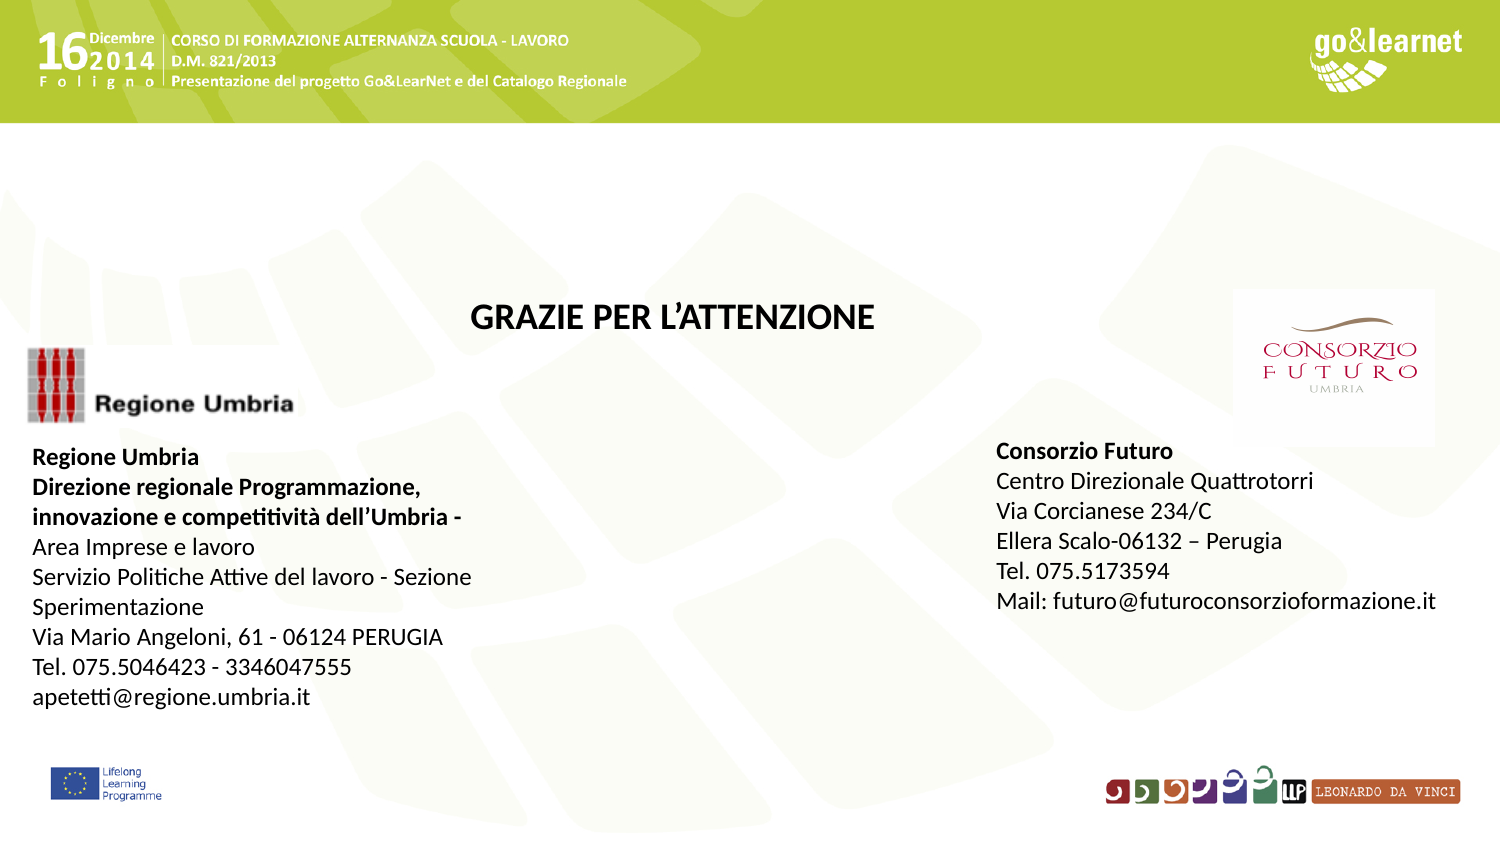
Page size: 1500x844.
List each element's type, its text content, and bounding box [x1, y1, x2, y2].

text_box [80, 101, 1459, 208]
text_box GRAZIE PER L’ATTENZIONE [455, 284, 891, 345]
text_box Regione Umbria Direzione regionale Programmazione, innovazione e competitività dell’Umbria - Area Imprese e lavoro Servizio Politiche Attive del lavoro - Sezione Sperimentazione Via Mario Angeloni, 61 - 06124 PERUGIA Tel. 075.5046423 - 3346047555 apetetti@regione.umbria.it [17, 433, 556, 718]
text_box Consorzio Futuro Centro Direzionale Quattrotorri Via Corcianese 234/C Ellera Scalo-06132 – Perugia Tel. 075.5173594 Mail: futuro@futuroconsorzioformazione.it [981, 427, 1500, 622]
picture [0, 0, 1500, 844]
